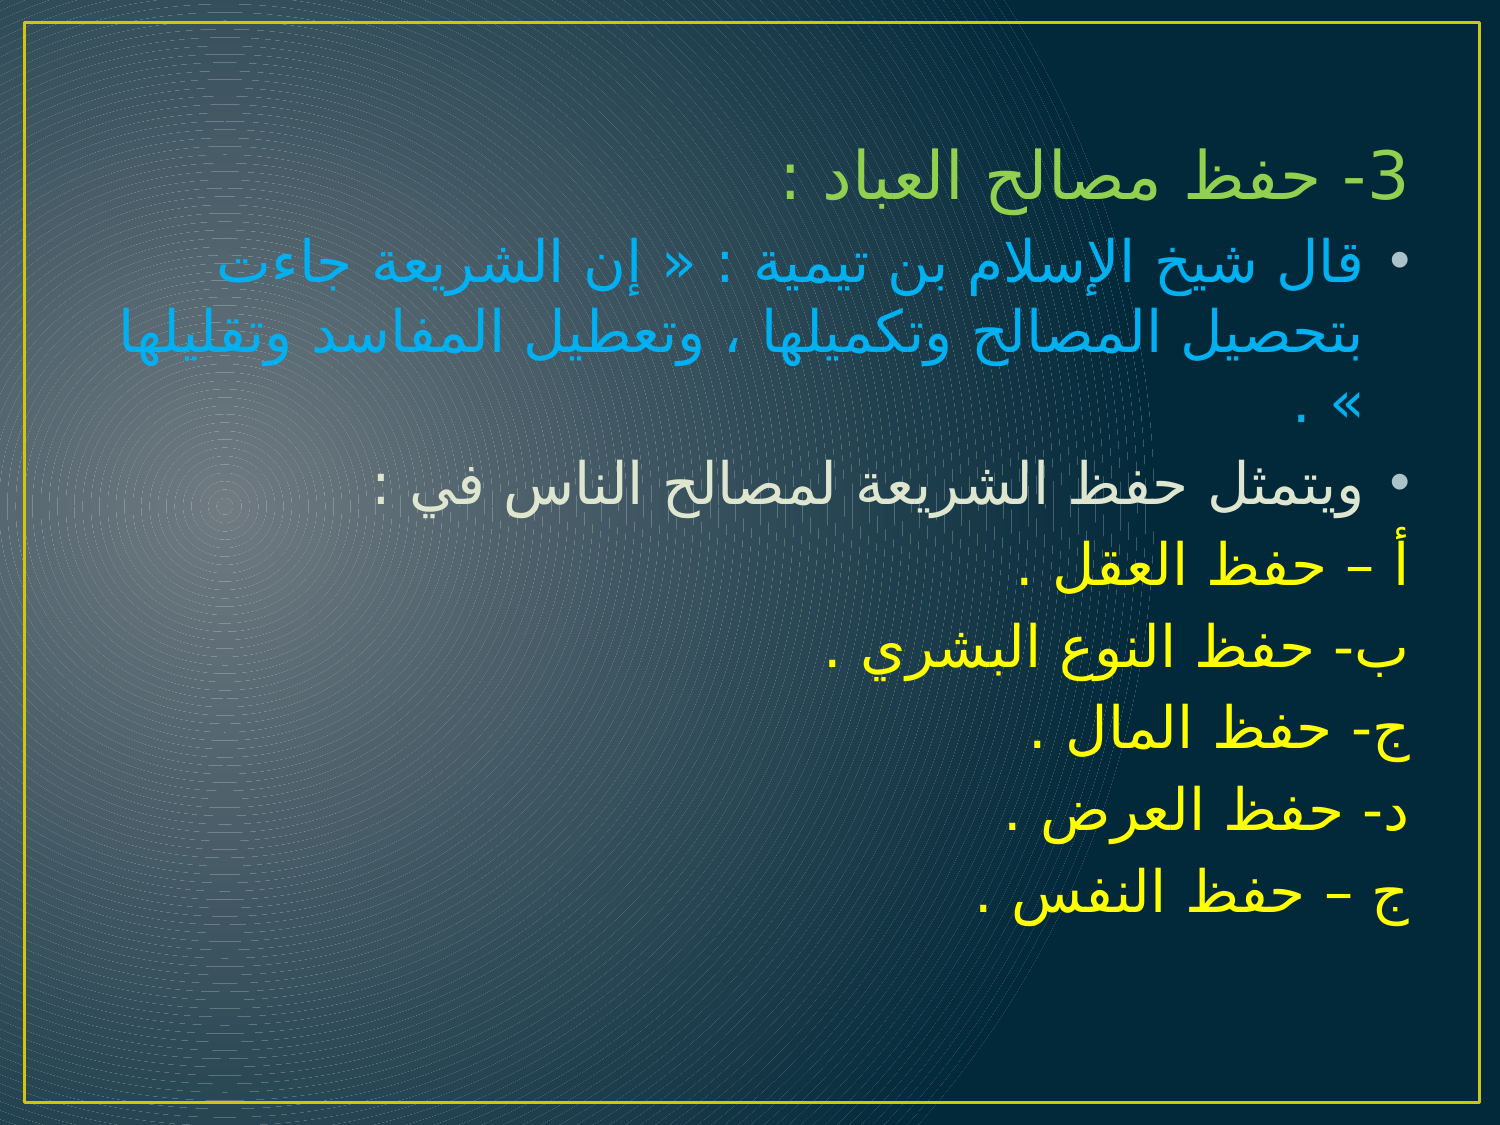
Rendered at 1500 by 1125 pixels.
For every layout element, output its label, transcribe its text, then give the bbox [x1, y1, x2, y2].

list 3- حفظ مصالح العباد : قال شيخ الإسلام بن تيمية : « إن الشريعة جاءت بتحصيل المصالح وتكميلها ، وتعطيل المفاسد وتقليلها » . ويتمثل حفظ الشريعة لمصالح الناس في : أ – حفظ العقل . ب- حفظ النوع البشري . ج- حفظ المال . د- حفظ العرض . ج – حفظ النفس . [75, 125, 1425, 1005]
